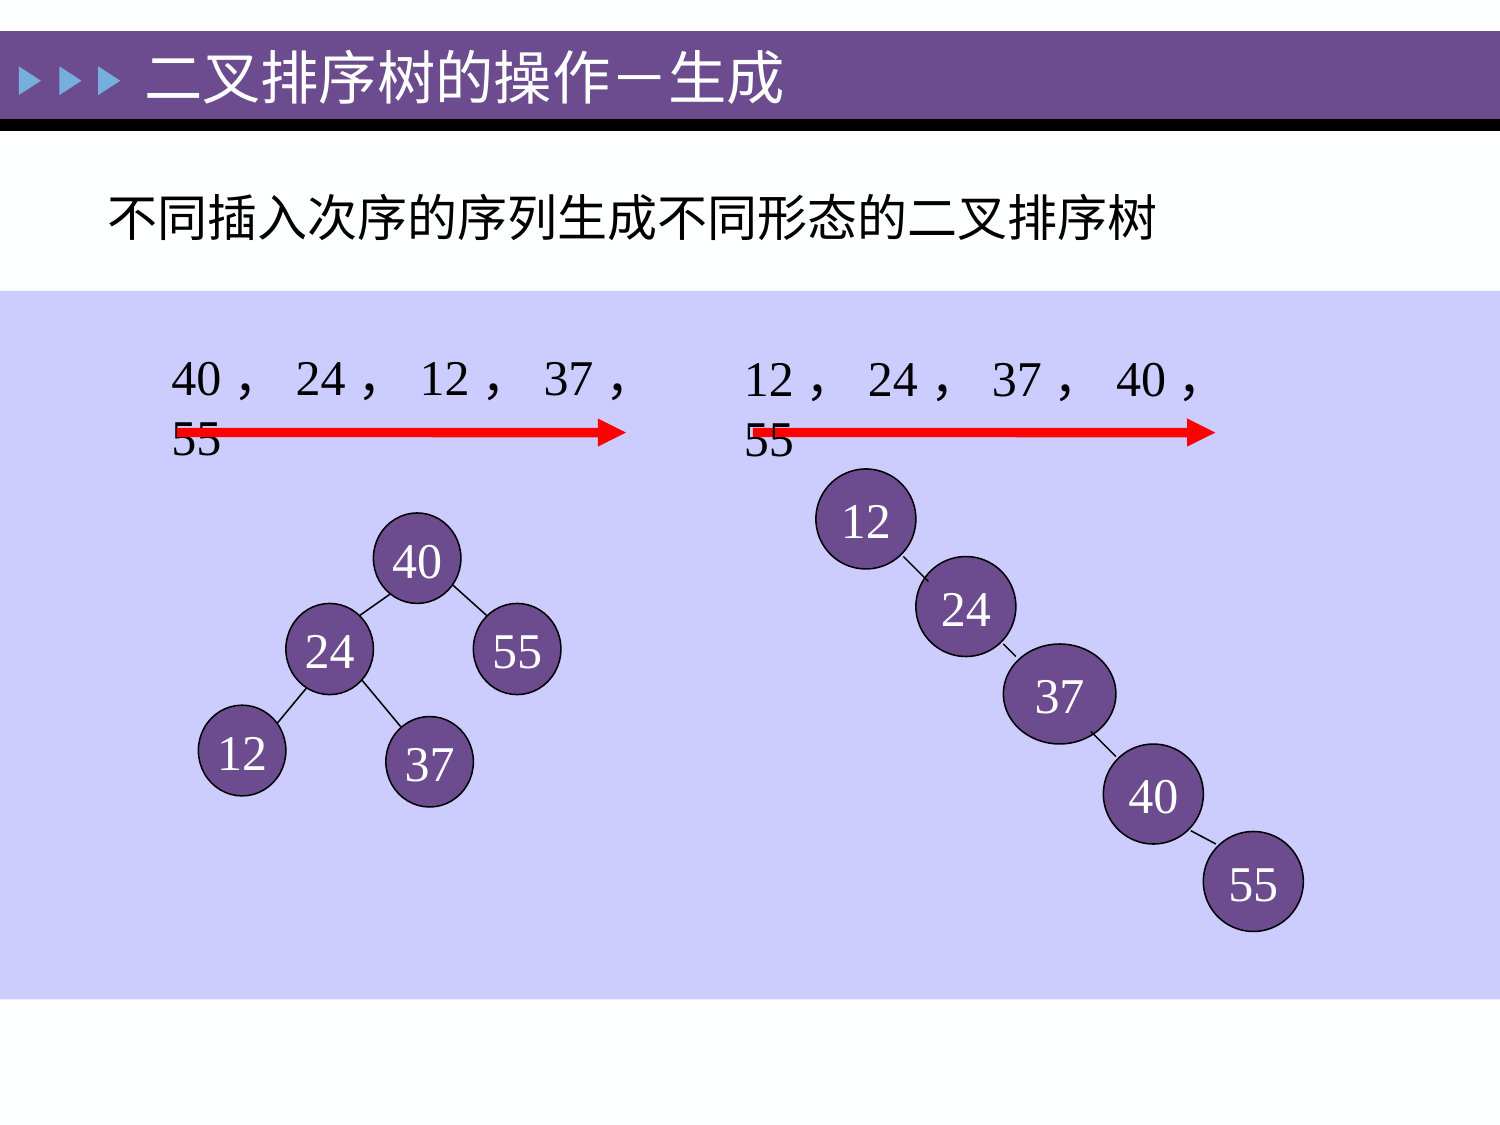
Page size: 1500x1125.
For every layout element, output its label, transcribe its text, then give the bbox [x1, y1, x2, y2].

text_box 40，24，12，37，55 [156, 337, 677, 473]
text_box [815, 468, 1304, 932]
text_box 不同插入次序的序列生成不同形态的二叉排序树 [92, 166, 1500, 254]
text_box [0, 290, 1500, 1000]
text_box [198, 512, 562, 808]
text_box [176, 426, 626, 439]
text_box 12，24，37，40，55 [729, 338, 1257, 474]
text_box 二叉排序树的操作－生成 [129, 33, 1015, 119]
